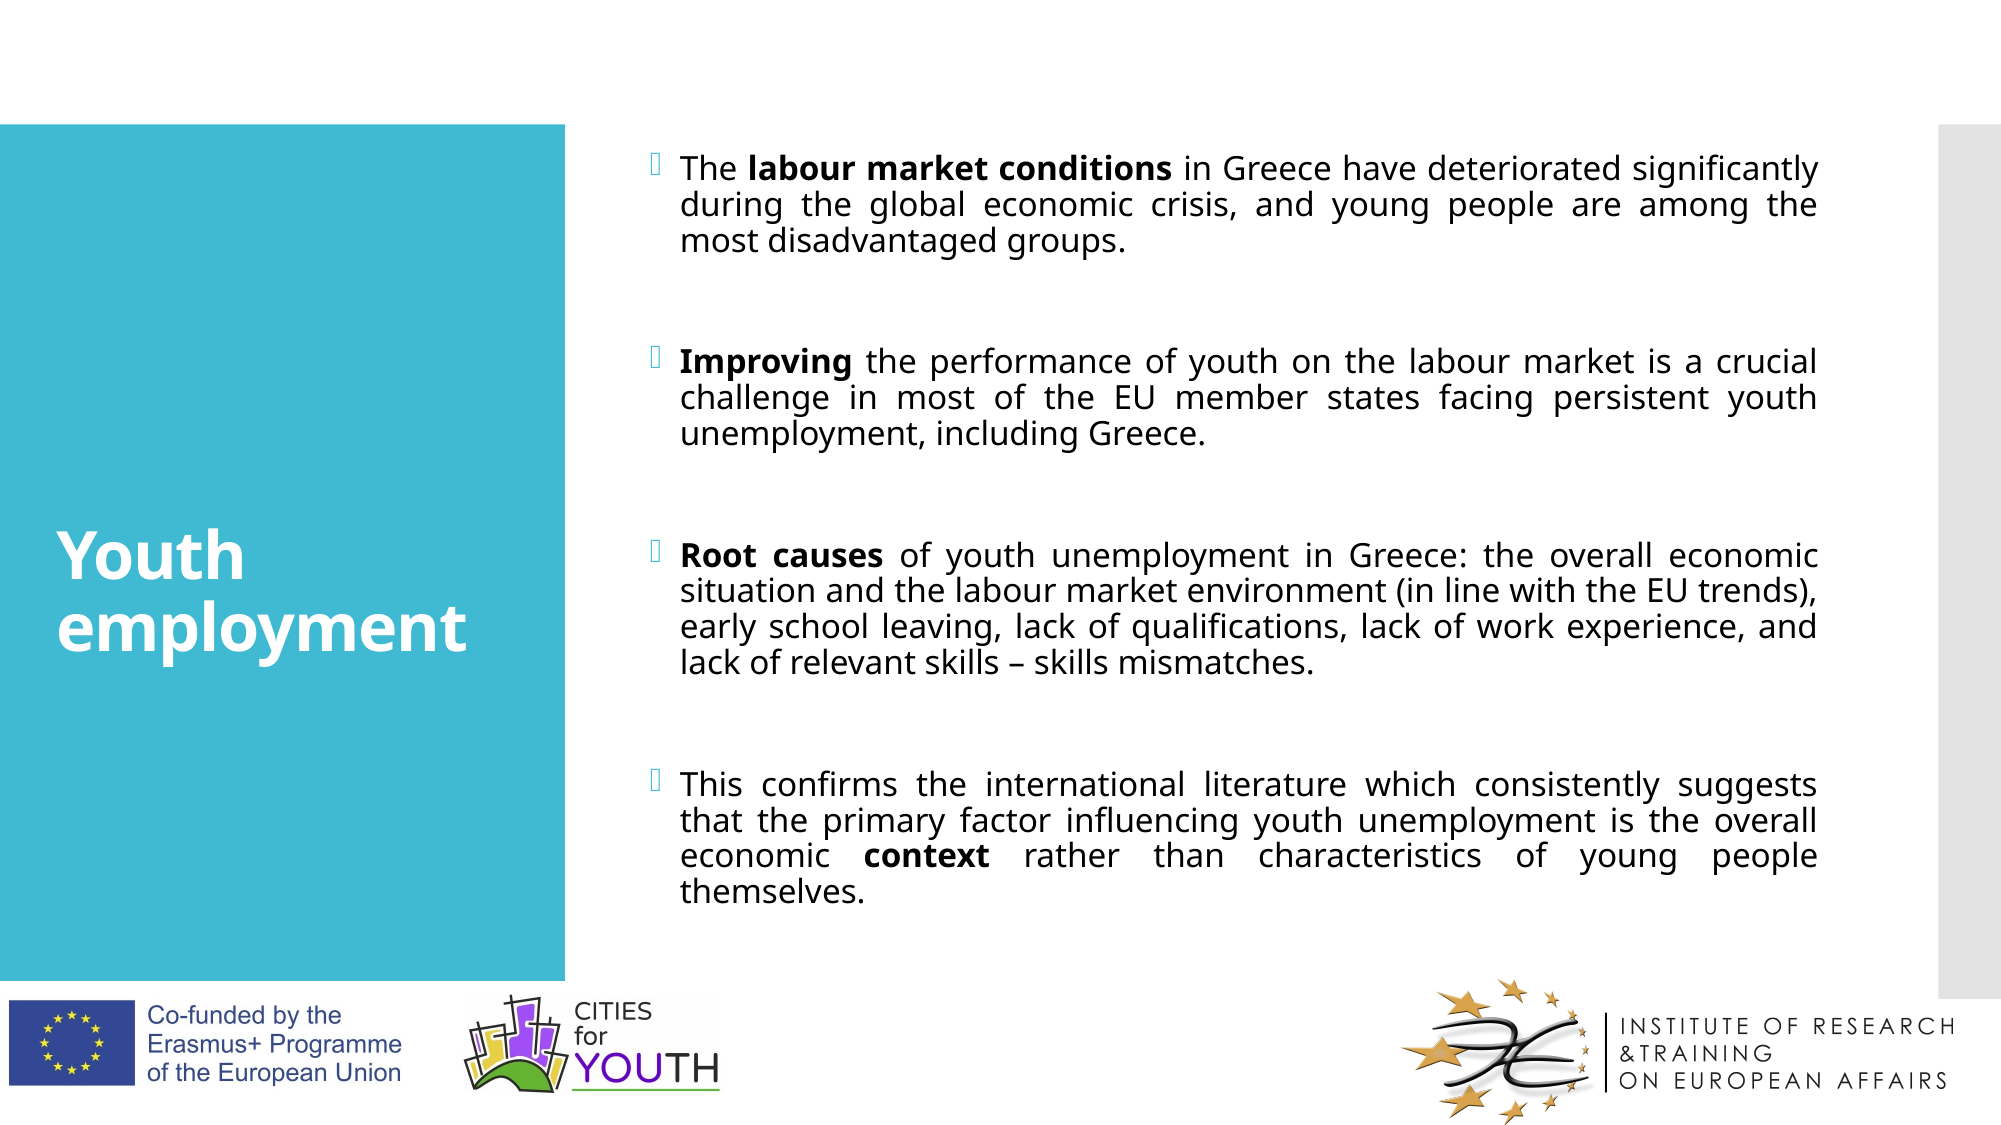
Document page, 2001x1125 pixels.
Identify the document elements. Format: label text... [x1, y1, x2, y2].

title Youth employment [41, 184, 525, 940]
list The labour market conditions in Greece have deteriorated significantly during the global economic crisis, and young people are among the most disadvantaged groups. Improving the performance of youth on the labour market is a crucial challenge in most of the EU member states facing persistent youth unemployment, including Greece. Root causes of youth unemployment in Greece: the overall economic situation and the labour market environment (in line with the EU trends), early school leaving, lack of qualifications, lack of work experience, and lack of relevant skills – skills mismatches. This confirms the international literature which consistently suggests that the primary factor influencing youth unemployment is the overall economic context rather than characteristics of young people themselves. [634, 141, 1835, 982]
picture [1375, 968, 2000, 1125]
picture [0, 981, 725, 1096]
